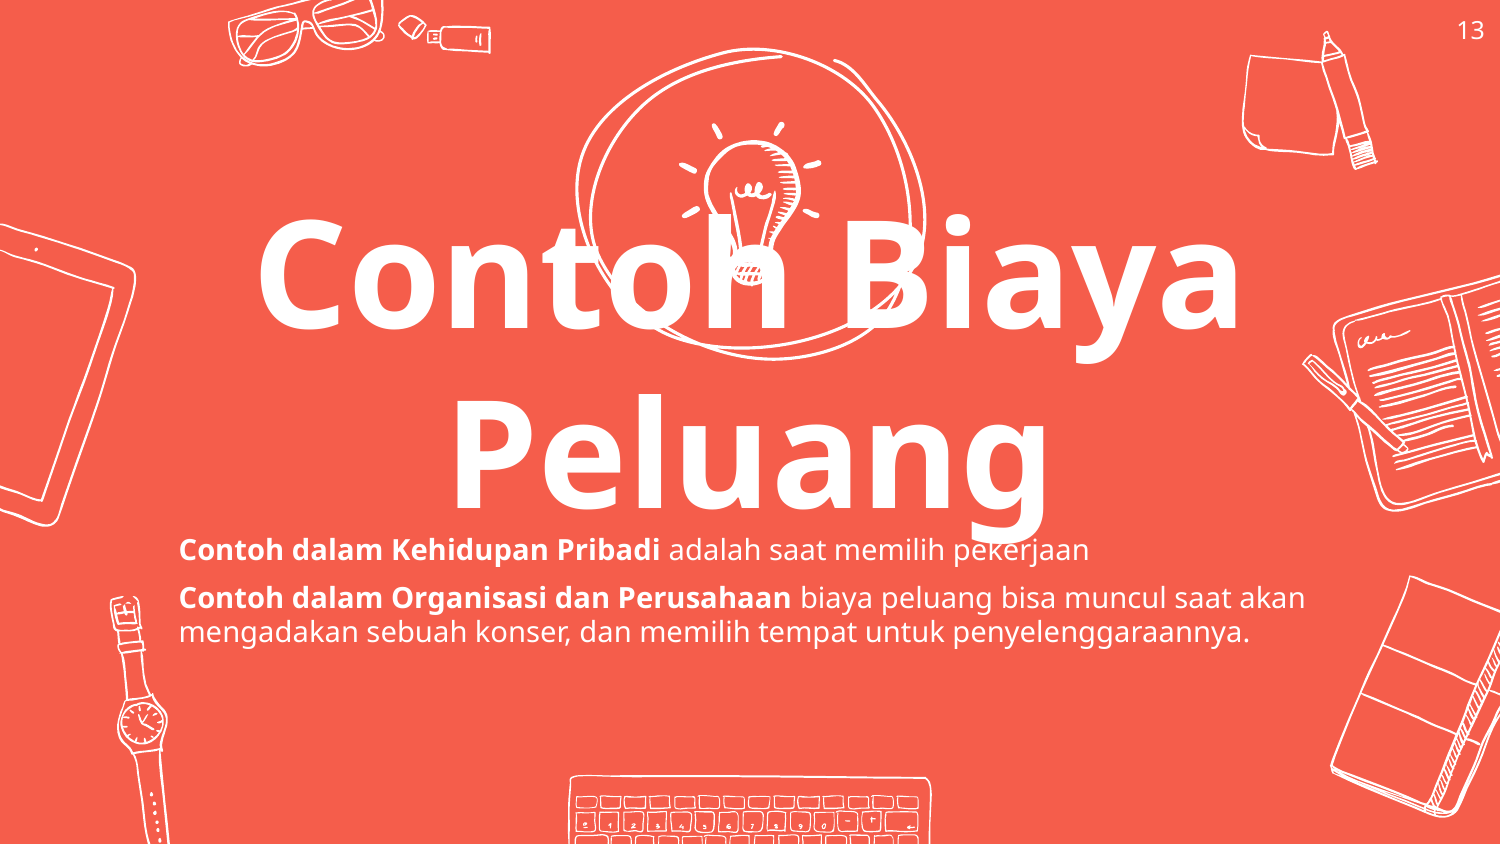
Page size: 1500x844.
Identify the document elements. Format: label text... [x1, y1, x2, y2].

text_box [803, 160, 822, 169]
text_box [679, 162, 697, 174]
text_box [681, 206, 700, 219]
title Contoh Biaya Peluang [225, 400, 1275, 516]
text_box [711, 123, 723, 140]
text_box [703, 140, 801, 287]
text_box [576, 49, 925, 360]
text_box [773, 121, 785, 137]
subtitle Contoh dalam Kehidupan Pribadi adalah saat memilih pekerjaan Contoh dalam Organisasi dan Perusahaan biaya peluang bisa muncul saat akan mengadakan sebuah konser, dan memilih tempat untuk penyelenggaraannya. [88, 516, 1412, 646]
text_box [802, 208, 820, 219]
slide_number 13 [1435, 0, 1500, 53]
